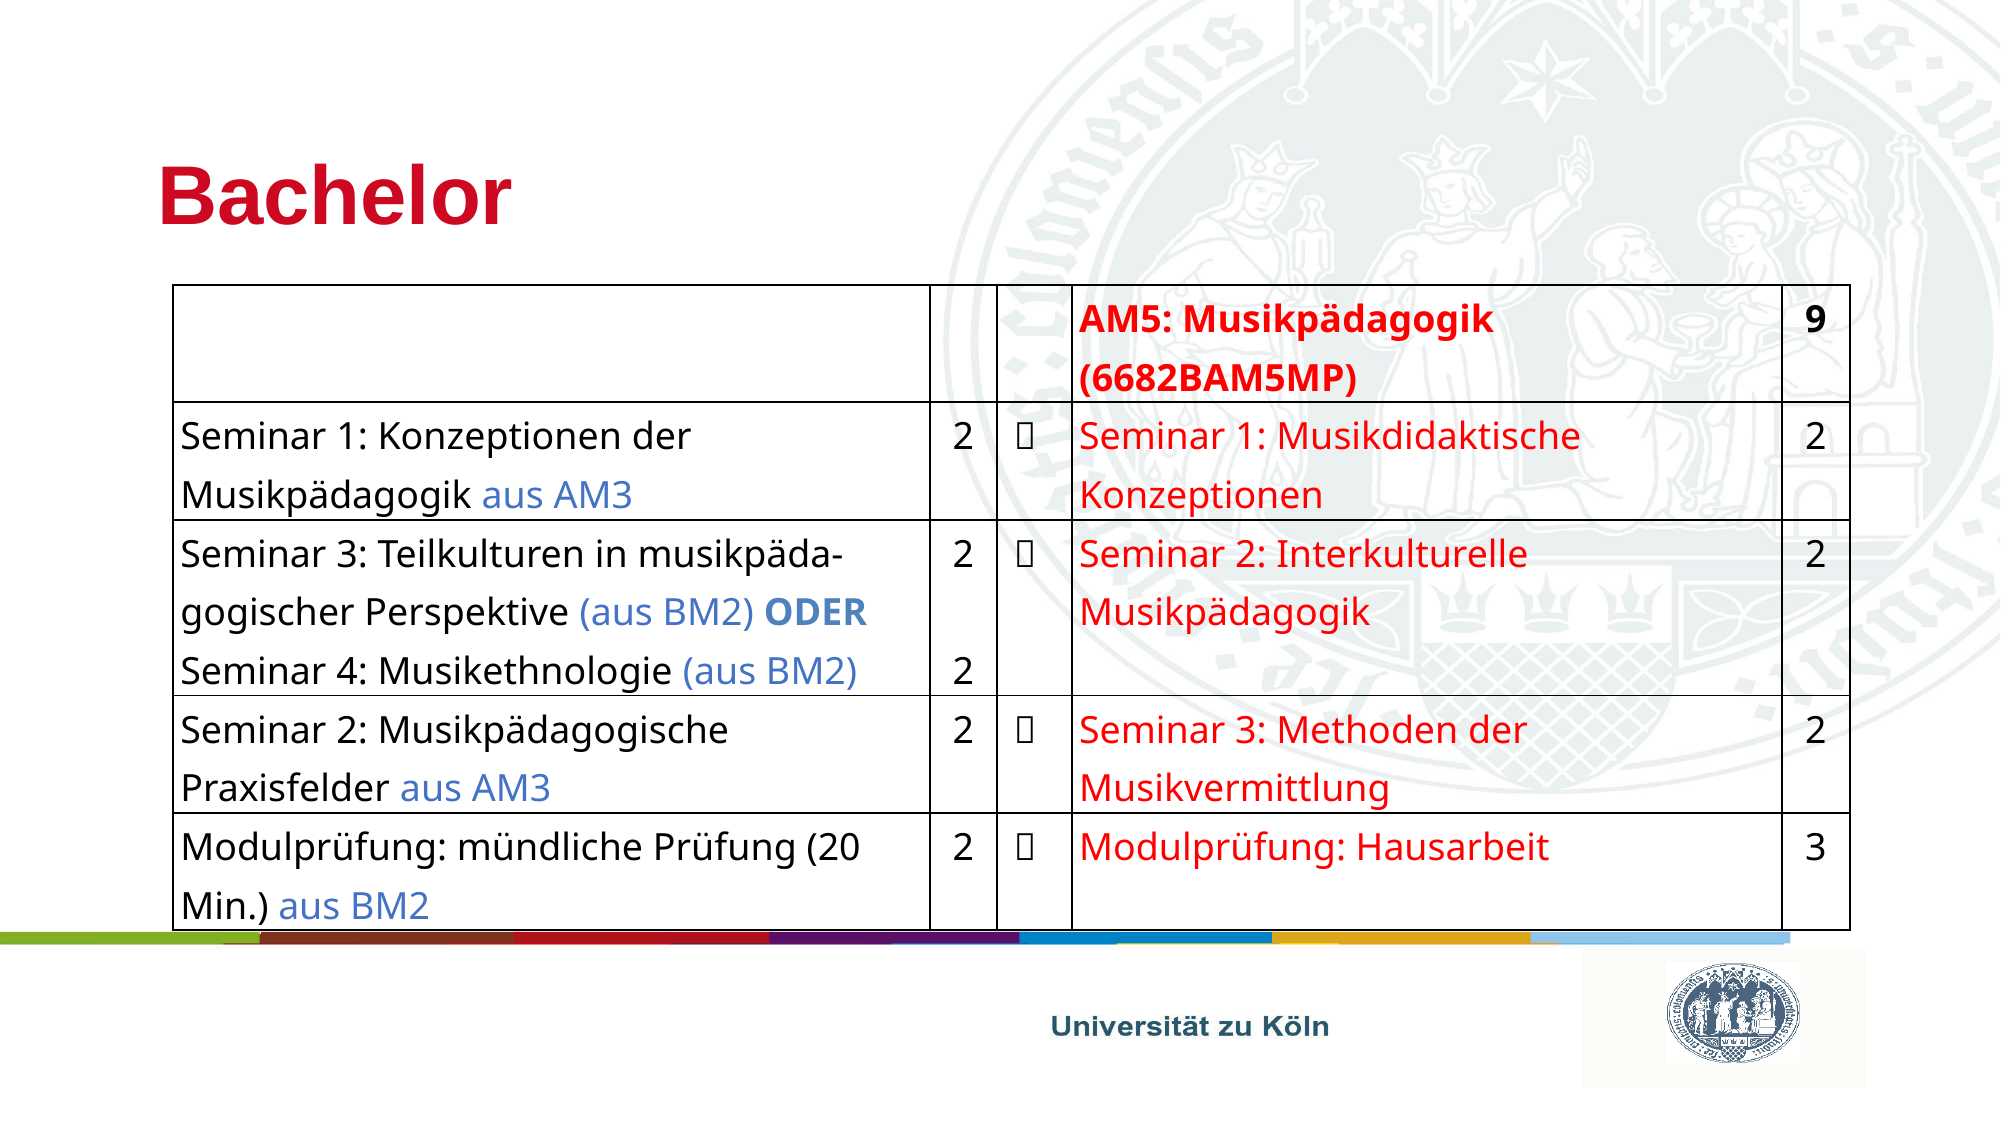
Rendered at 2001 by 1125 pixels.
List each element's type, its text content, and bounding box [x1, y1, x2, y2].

table_cell 2 [1783, 403, 1849, 519]
table_header [998, 286, 1071, 401]
table_cell 2 [1783, 696, 1849, 812]
table_cell Seminar 2: Musikpädagogische Praxisfelder aus AM3 [174, 696, 929, 812]
table_cell Seminar 2: Interkulturelle Musikpädagogik [1073, 521, 1781, 695]
picture [0, 0, 2001, 1125]
table_cell 2 [931, 696, 996, 812]
table_cell 2 [931, 814, 996, 929]
table_cell 3 [1783, 814, 1849, 929]
table_header AM5: Musikpädagogik (6682BAM5MP) [1073, 286, 1781, 401]
table_cell Seminar 3: Teilkulturen in musikpäda-gogischer Perspektive (aus BM2) ODER Seminar 4: Musikethnologie (aus BM2) [174, 521, 929, 695]
table_cell  [998, 814, 1071, 929]
table_cell Seminar 1: Musikdidaktische Konzeptionen [1073, 403, 1781, 519]
title Bachelor [149, 96, 1851, 286]
table_header [931, 286, 996, 401]
table_cell Modulprüfung: mündliche Prüfung (20 Min.) aus BM2 [174, 814, 929, 929]
table_cell 2 [1783, 521, 1849, 695]
table_header [174, 286, 929, 401]
table_cell Seminar 1: Konzeptionen der Musikpädagogik aus AM3 [174, 403, 929, 519]
table_cell 2 [931, 403, 996, 519]
table_cell  [998, 403, 1071, 519]
table_cell  [998, 696, 1071, 812]
table_cell  [998, 521, 1071, 695]
table_cell 2 2 [931, 521, 996, 695]
table_cell Seminar 3: Methoden der Musikvermittlung [1073, 696, 1781, 812]
table_header 9 [1783, 286, 1849, 401]
table_cell Modulprüfung: Hausarbeit [1073, 814, 1781, 929]
